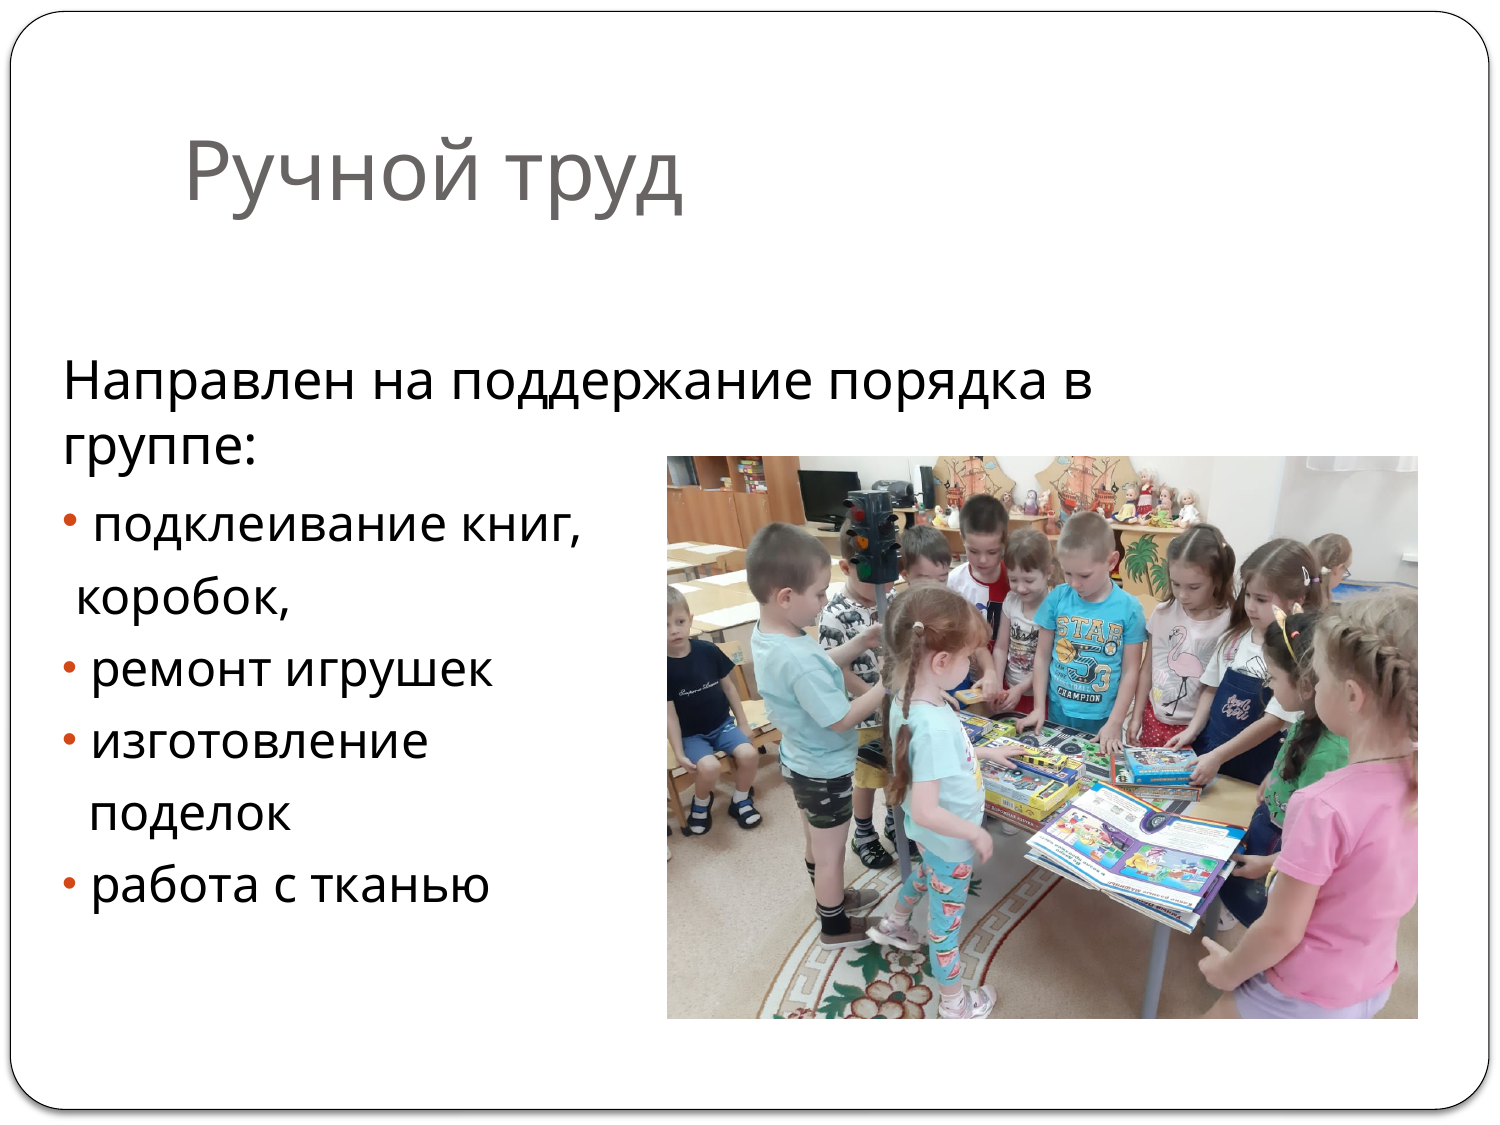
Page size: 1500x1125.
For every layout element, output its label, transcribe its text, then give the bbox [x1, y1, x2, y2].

picture [666, 455, 1418, 1019]
list Направлен на поддержание порядка в группе: подклеивание книг, коробок, ремонт игрушек изготовление поделок работа с тканью [29, 338, 1294, 1035]
title Ручной труд [150, 45, 1425, 233]
